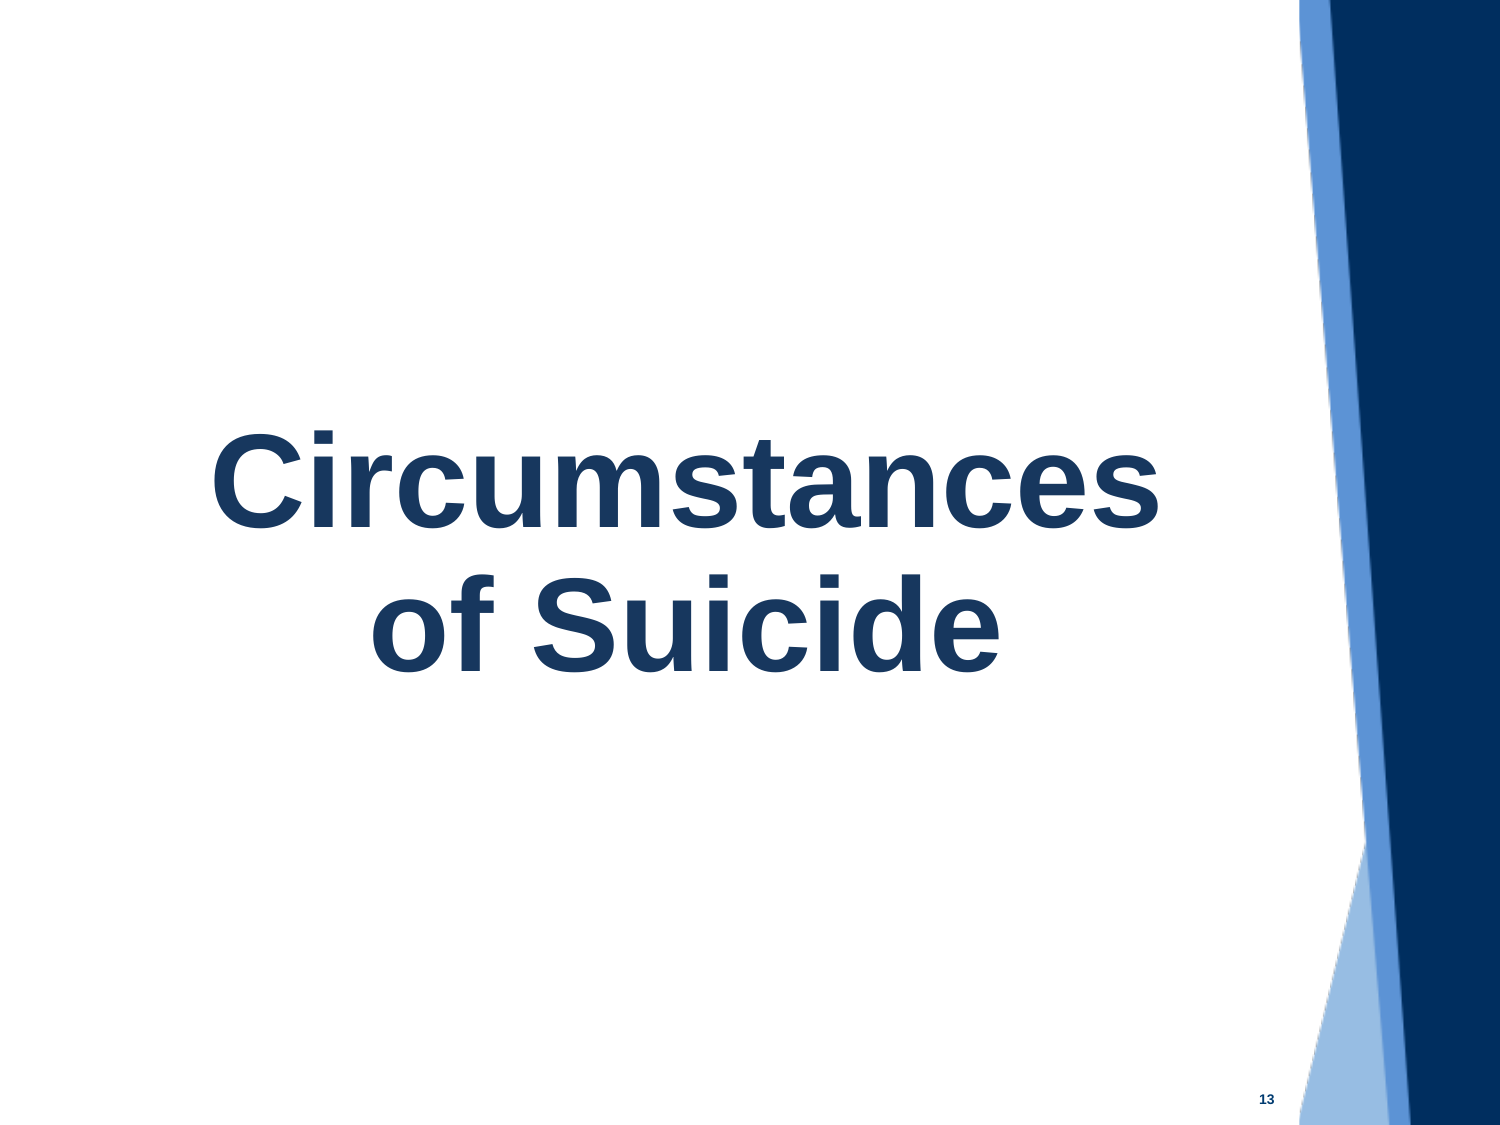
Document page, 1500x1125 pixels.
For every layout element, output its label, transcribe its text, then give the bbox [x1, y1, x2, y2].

title Circumstances of Suicide [135, 404, 1239, 532]
slide_number 13 [1196, 1083, 1290, 1125]
